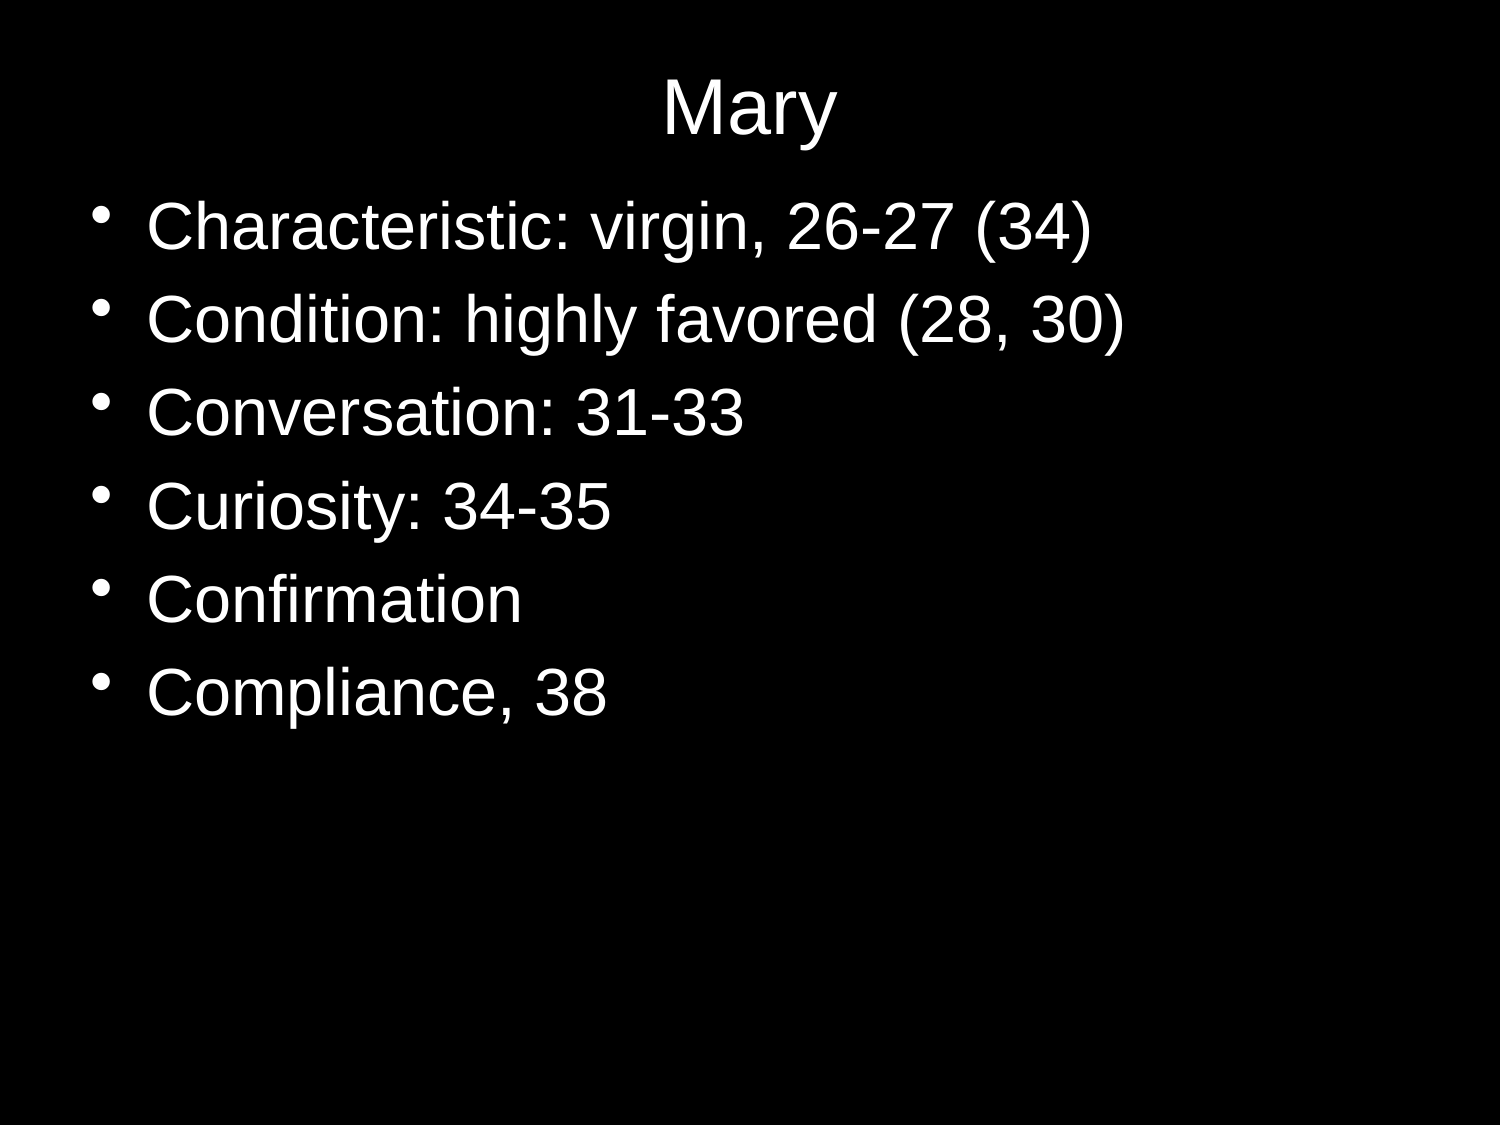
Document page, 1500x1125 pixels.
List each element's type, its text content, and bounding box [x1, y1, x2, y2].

title Mary [75, 12, 1425, 174]
list Characteristic: virgin, 26-27 (34) Condition: highly favored (28, 30) Conversation: 31-33 Curiosity: 34-35 Confirmation Compliance, 38 [75, 174, 1425, 1063]
